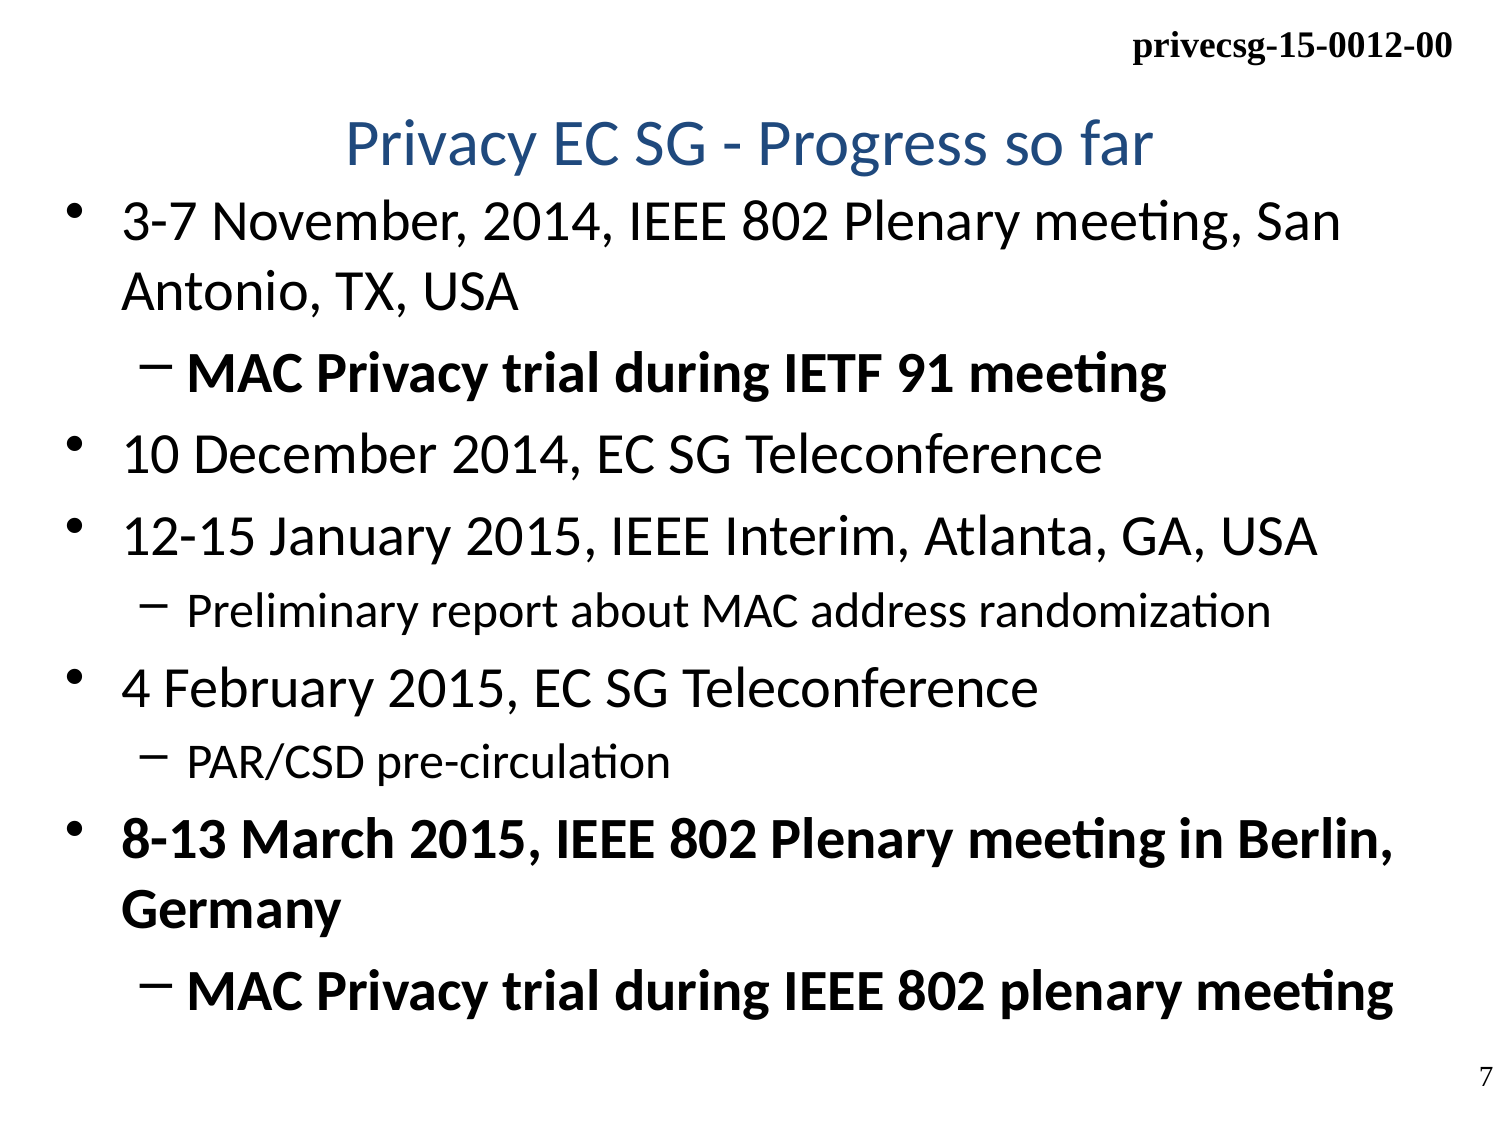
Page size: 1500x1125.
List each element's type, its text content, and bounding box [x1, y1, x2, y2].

title Privacy EC SG - Progress so far [75, 45, 1425, 174]
list 3-7 November, 2014, IEEE 802 Plenary meeting, San Antonio, TX, USA MAC Privacy trial during IETF 91 meeting 10 December 2014, EC SG Teleconference 12-15 January 2015, IEEE Interim, Atlanta, GA, USA Preliminary report about MAC address randomization 4 February 2015, EC SG Teleconference PAR/CSD pre-circulation 8-13 March 2015, IEEE 802 Plenary meeting in Berlin, Germany MAC Privacy trial during IEEE 802 plenary meeting [50, 174, 1425, 1030]
